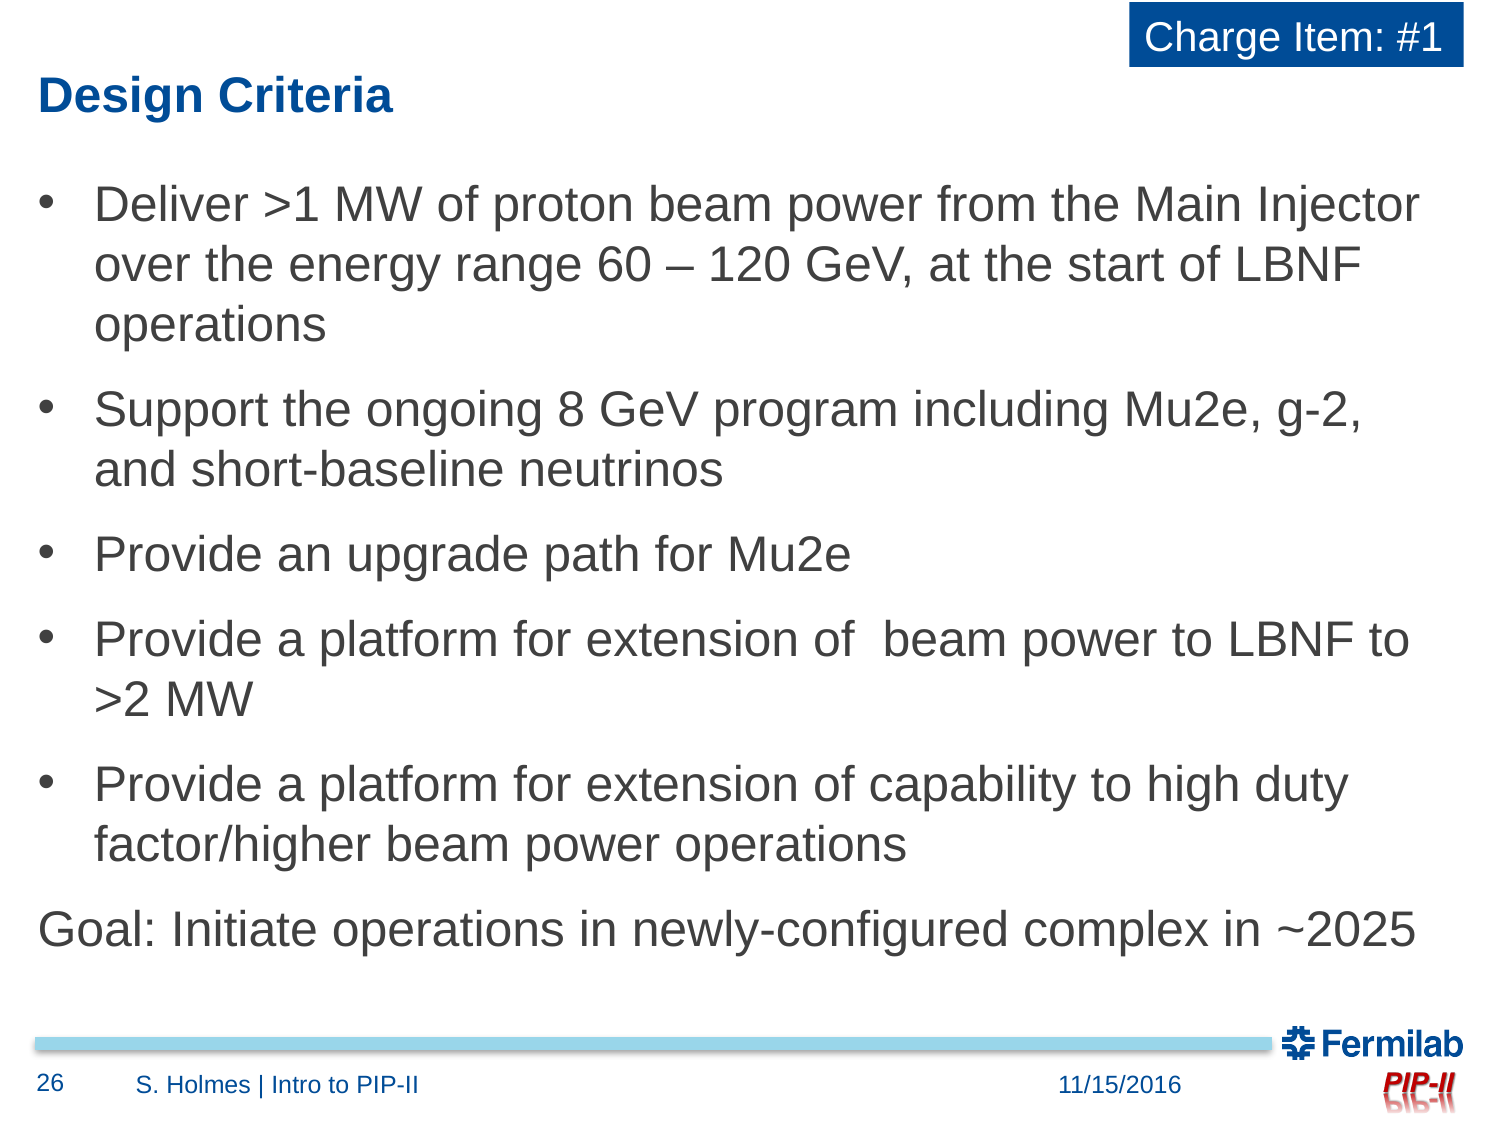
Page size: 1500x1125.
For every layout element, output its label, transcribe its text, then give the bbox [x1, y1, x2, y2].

text_box Charge Item: #1 [1129, 2, 1464, 67]
title Design Criteria [37, 17, 1461, 123]
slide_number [1058, 1068, 1235, 1109]
footer S. Holmes | Intro to PIP-II [135, 1068, 863, 1109]
slide_number 26 [36, 1066, 105, 1106]
list Deliver >1 MW of proton beam power from the Main Injector over the energy range 60 – 120 GeV, at the start of LBNF operations Support the ongoing 8 GeV program including Mu2e, g-2, and short-baseline neutrinos Provide an upgrade path for Mu2e Provide a platform for extension of beam power to LBNF to >2 MW Provide a platform for extension of capability to high duty factor/higher beam power operations Goal: Initiate operations in newly-configured complex in ~2025 [37, 171, 1461, 1030]
picture [1282, 1026, 1490, 1125]
